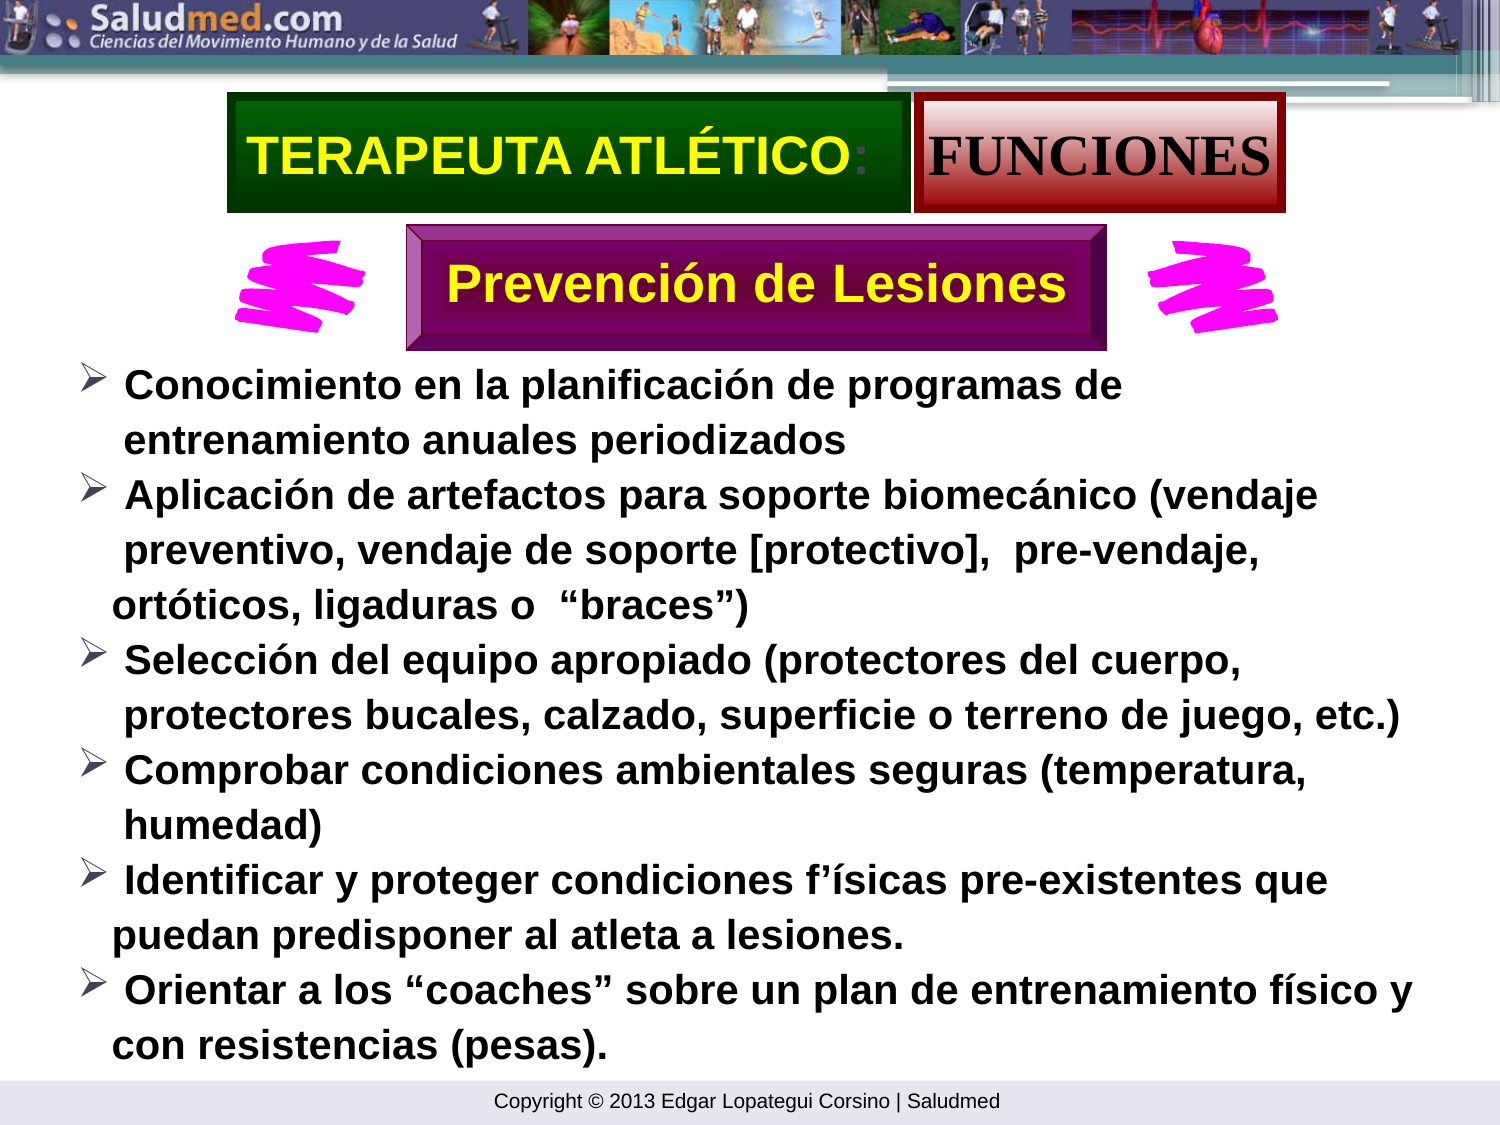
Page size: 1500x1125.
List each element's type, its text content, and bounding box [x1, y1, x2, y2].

text_box [406, 224, 1107, 350]
text_box Prevención de Lesiones [431, 237, 944, 325]
text_box TERAPEUTA ATLÉTICO: [231, 96, 907, 209]
text_box FUNCIONES [919, 96, 1282, 209]
picture [231, 237, 370, 336]
picture [1143, 237, 1282, 336]
picture [0, 0, 1460, 55]
text_box Conocimiento en la planificación de programas de entrenamiento anuales periodizados Aplicación de artefactos para soporte biomecánico (vendaje preventivo, vendaje de soporte [protectivo], pre-vendaje, ortóticos, ligaduras o “braces”) Selección del equipo apropiado (protectores del cuerpo, protectores bucales, calzado, superficie o terreno de juego, etc.) Comprobar condiciones ambientales seguras (temperatura, humedad) Identificar y proteger condiciones f’ísicas pre-existentes que puedan predisponer al atleta a lesiones. Orientar a los “coaches” sobre un plan de entrenamiento físico y con resistencias (pesas). [62, 345, 1438, 1076]
